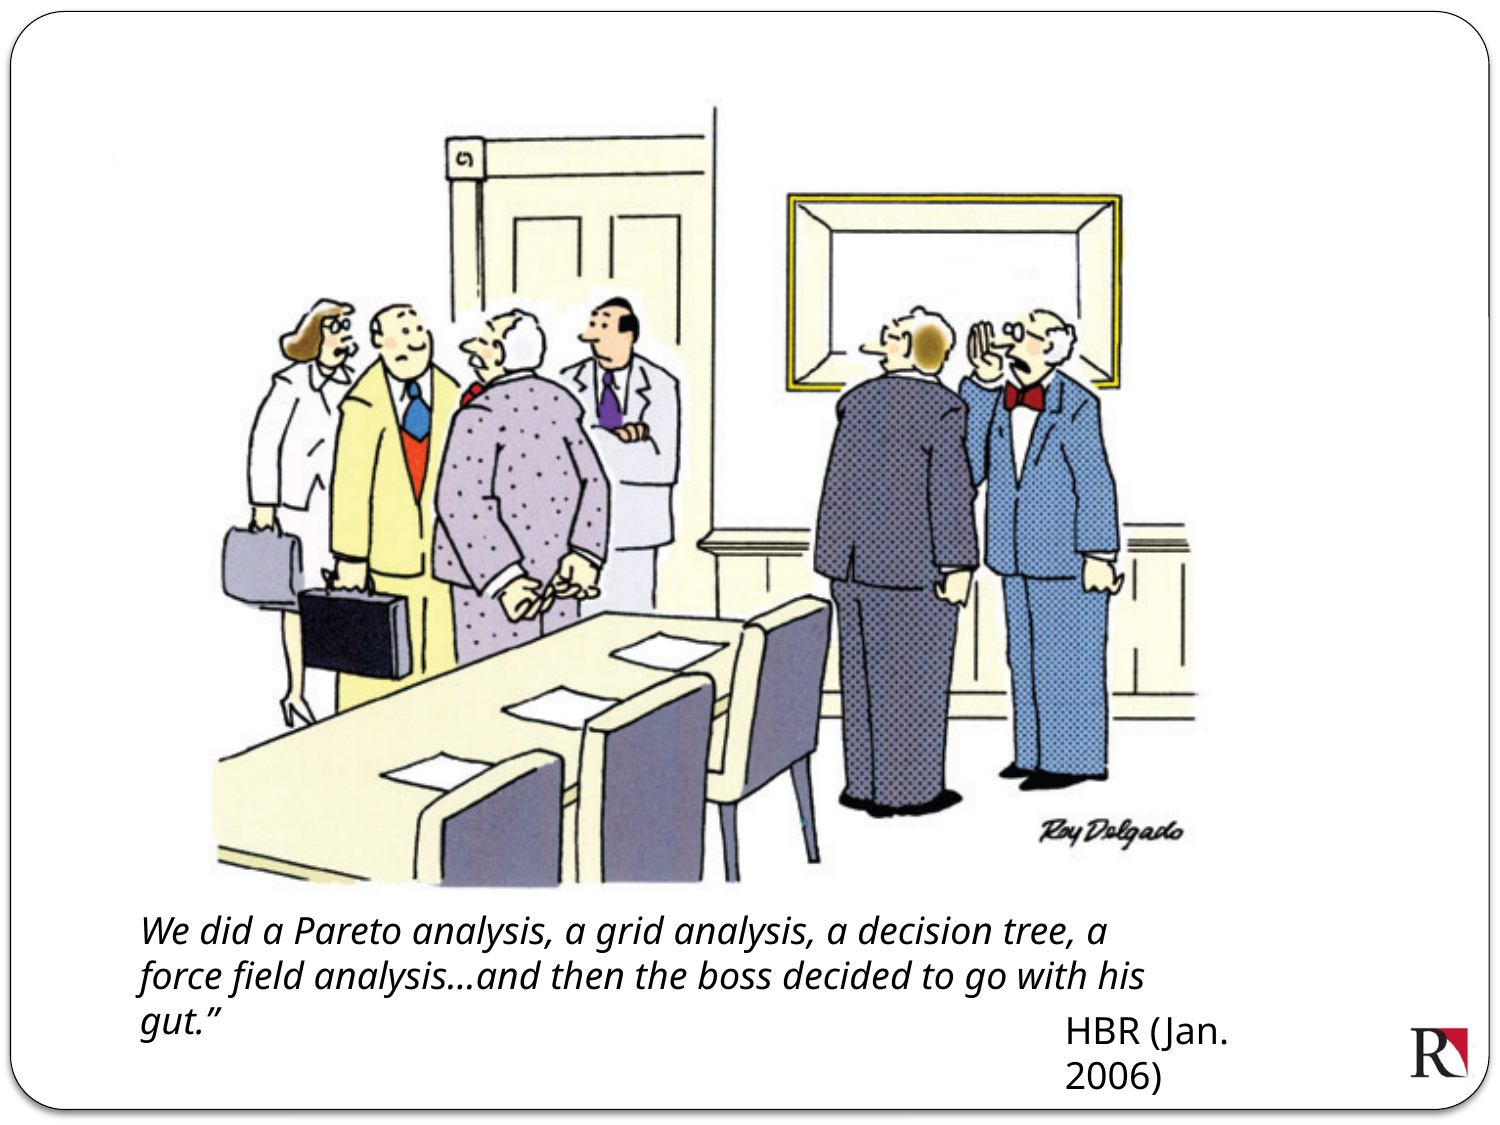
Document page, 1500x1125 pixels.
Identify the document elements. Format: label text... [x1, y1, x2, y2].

picture [1398, 1021, 1474, 1083]
picture [112, 99, 1251, 913]
text_box We did a Pareto analysis, a grid analysis, a decision tree, a force field analysis...and then the boss decided to go with his gut.” [125, 922, 1213, 1050]
text_box HBR (Jan. 2006) [1049, 999, 1350, 1105]
